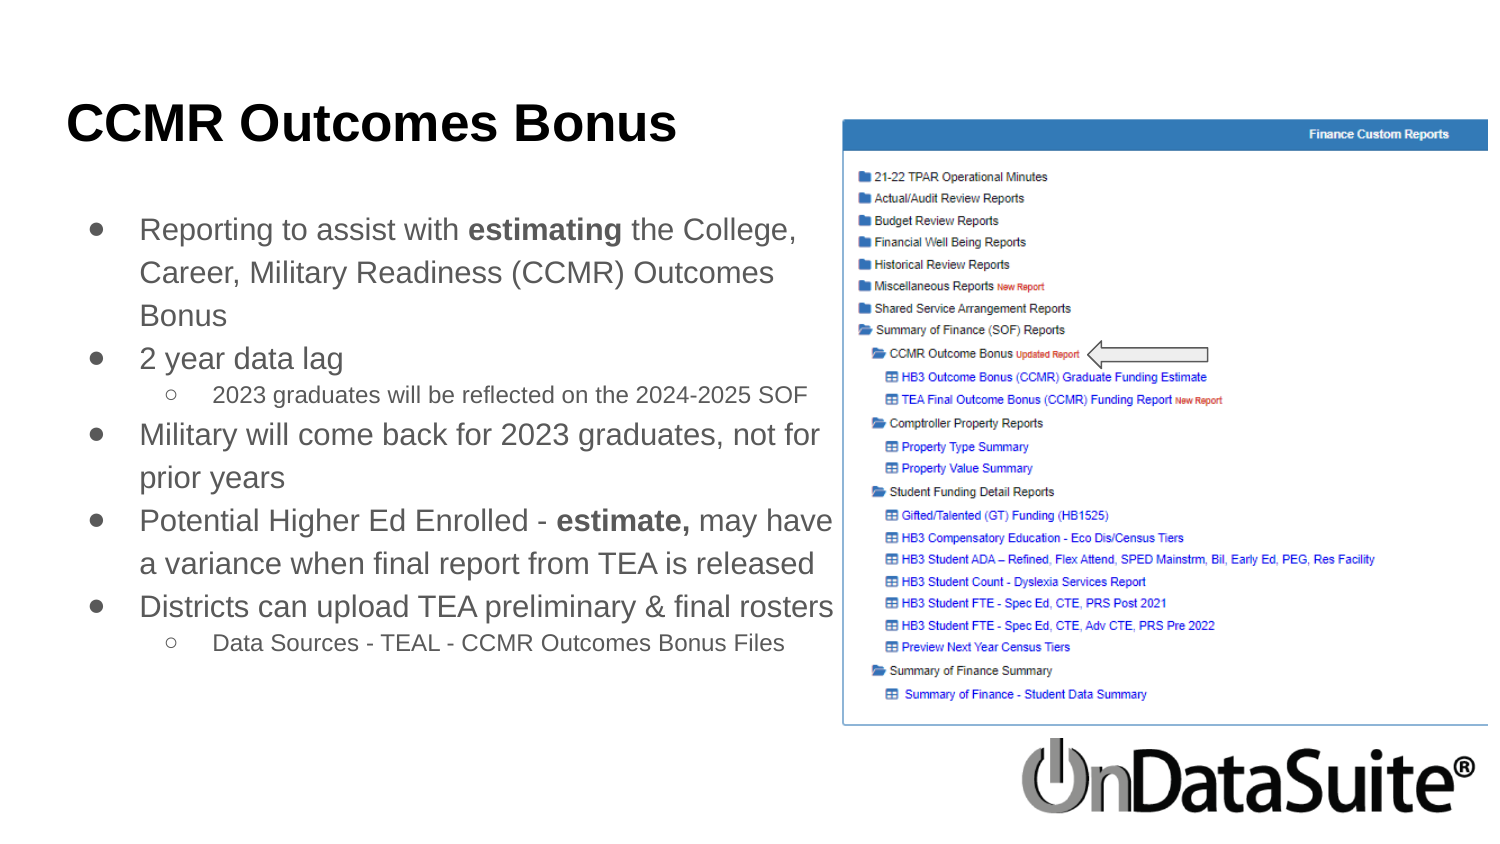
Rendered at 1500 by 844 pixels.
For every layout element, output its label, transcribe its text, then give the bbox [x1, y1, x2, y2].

title CCMR Outcomes Bonus [51, 72, 1449, 167]
picture [837, 116, 1488, 823]
list Reporting to assist with estimating the College, Career, Military Readiness (CCMR) Outcomes Bonus 2 year data lag 2023 graduates will be reflected on the 2024-2025 SOF Military will come back for 2023 graduates, not for prior years Potential Higher Ed Enrolled - estimate, may have a variance when final report from TEA is released Districts can upload TEA preliminary & final rosters Data Sources - TEAL - CCMR Outcomes Bonus Files [51, 189, 858, 750]
